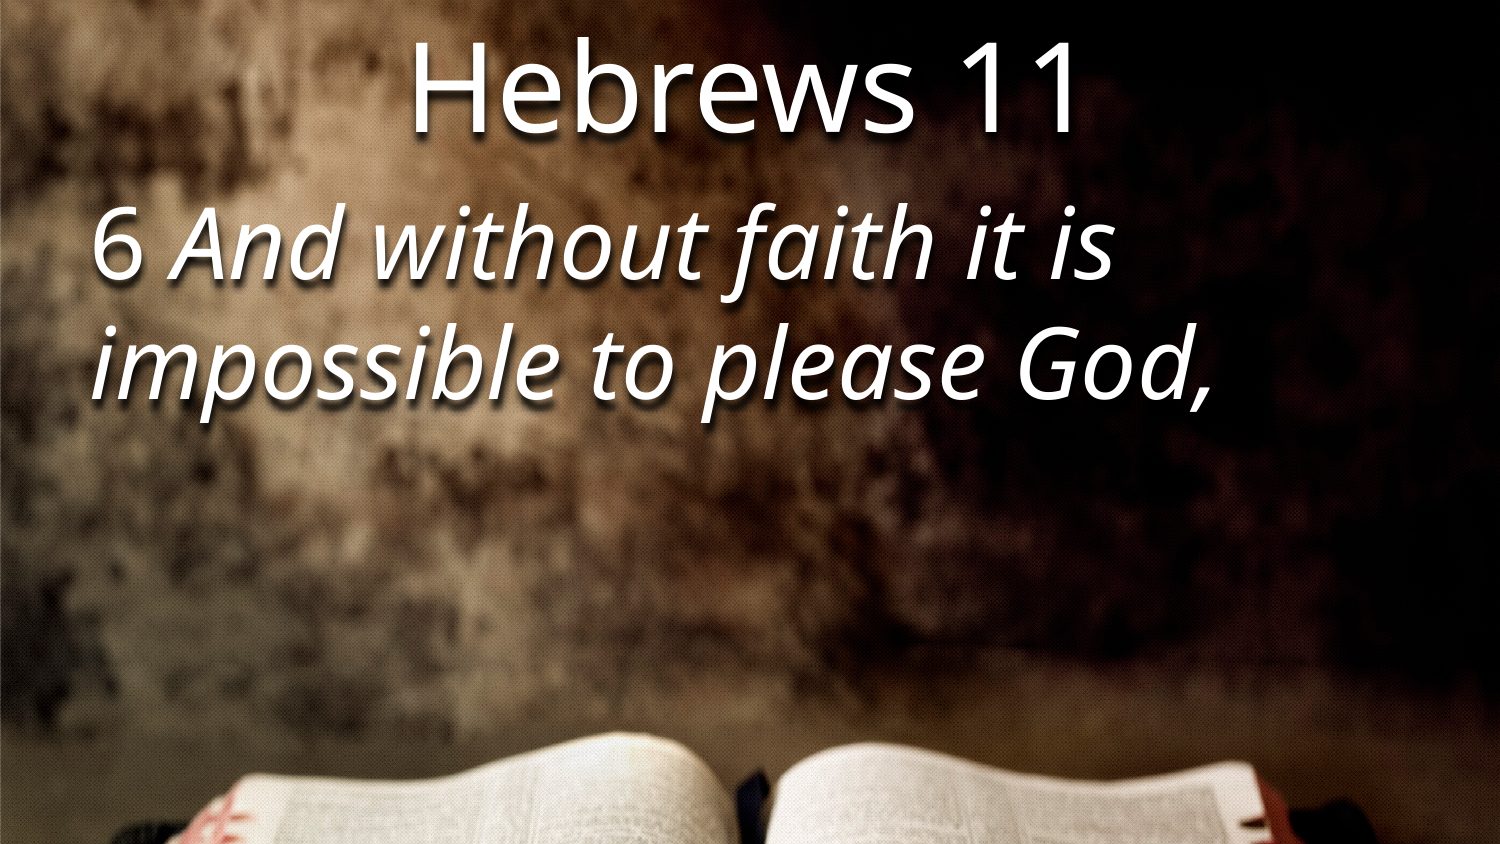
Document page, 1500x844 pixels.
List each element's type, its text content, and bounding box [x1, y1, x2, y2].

text_box 6 And without faith it is impossible to please God, [74, 171, 1425, 427]
picture [0, 0, 1500, 844]
text_box Hebrews 11 [275, 0, 1225, 165]
